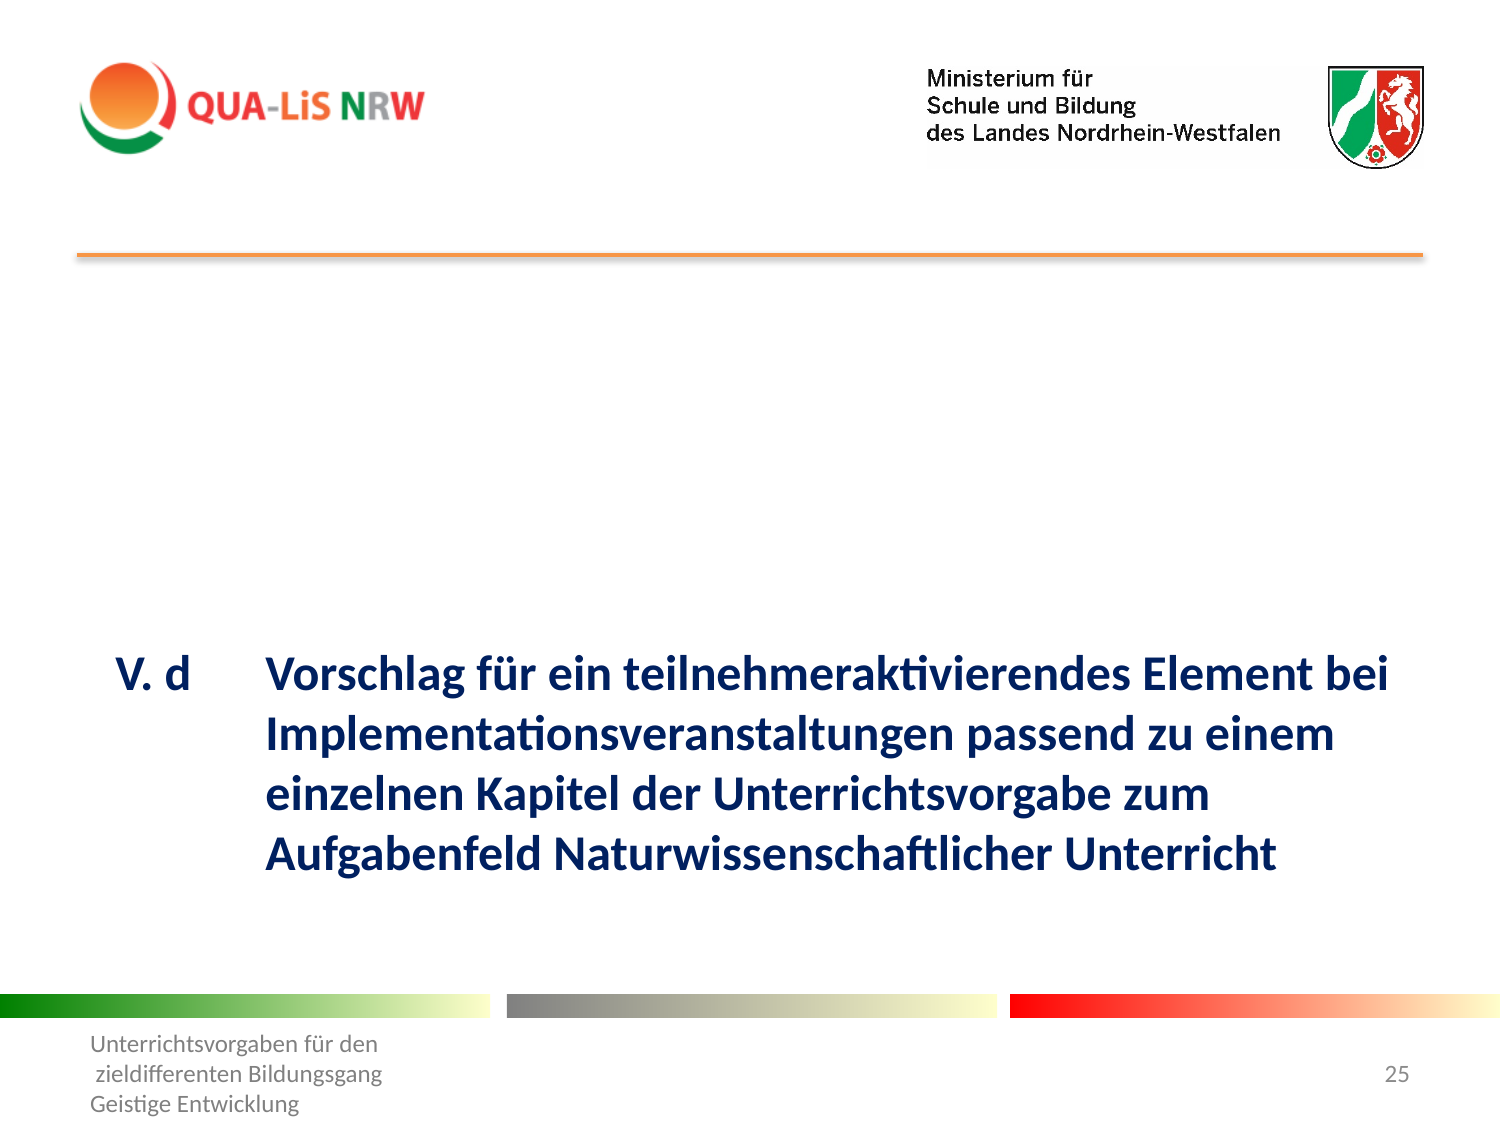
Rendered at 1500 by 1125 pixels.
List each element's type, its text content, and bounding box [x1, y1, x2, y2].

picture [77, 55, 431, 158]
slide_number Unterrichtsvorgaben für den zieldifferenten Bildungsgang Geistige Entwicklung [75, 1042, 928, 1103]
picture [927, 66, 1424, 169]
list V. d Vorschlag für ein teilnehmeraktivierendes Element bei Implementationsveranstaltungen passend zu einem einzelnen Kapitel der Unterrichtsvorgabe zum Aufgabenfeld Naturwissenschaftlicher Unterricht [100, 503, 1451, 965]
slide_number 25 [1328, 1042, 1425, 1103]
